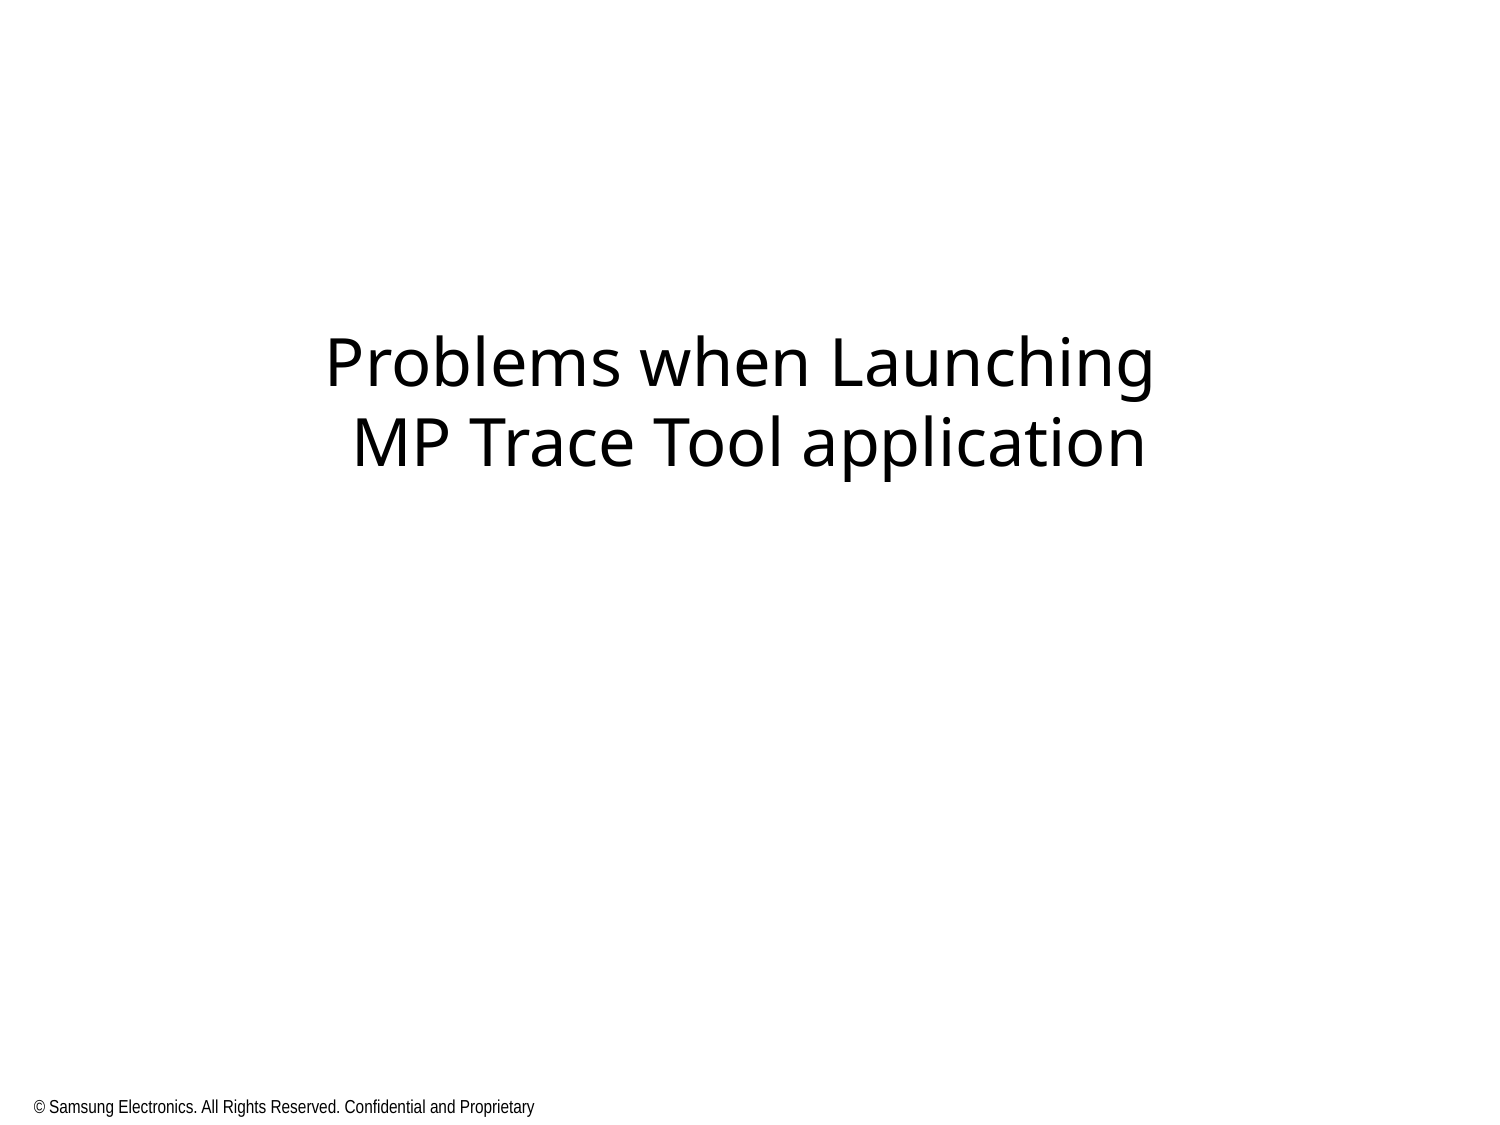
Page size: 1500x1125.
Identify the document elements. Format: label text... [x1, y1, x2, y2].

title Problems when Launching MP Trace Tool application [112, 278, 1388, 521]
